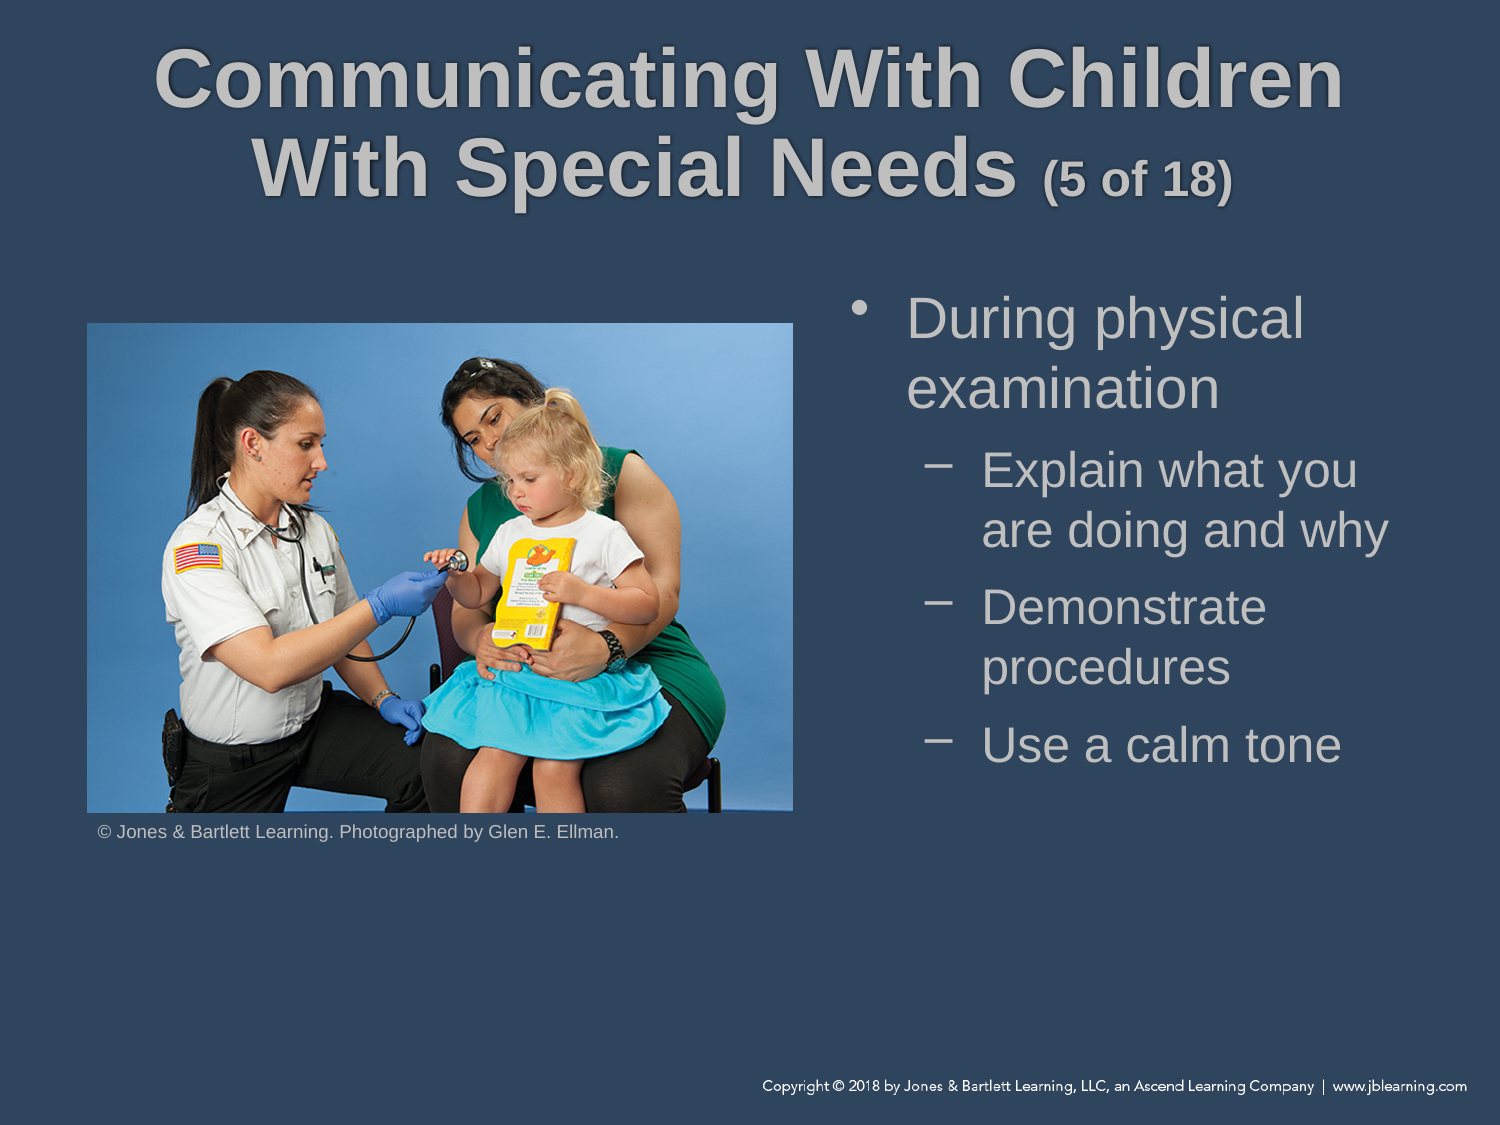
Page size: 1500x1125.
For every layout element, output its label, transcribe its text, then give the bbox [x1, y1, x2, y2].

picture [0, 0, 1500, 1125]
text_box © Jones & Bartlett Learning. Photographed by Glen E. Ellman. [82, 815, 763, 850]
list During physical examination Explain what you are doing and why Demonstrate procedures Use a calm tone [811, 248, 1451, 1039]
title Communicating With Children With Special Needs (5 of 18) [99, 50, 1400, 200]
